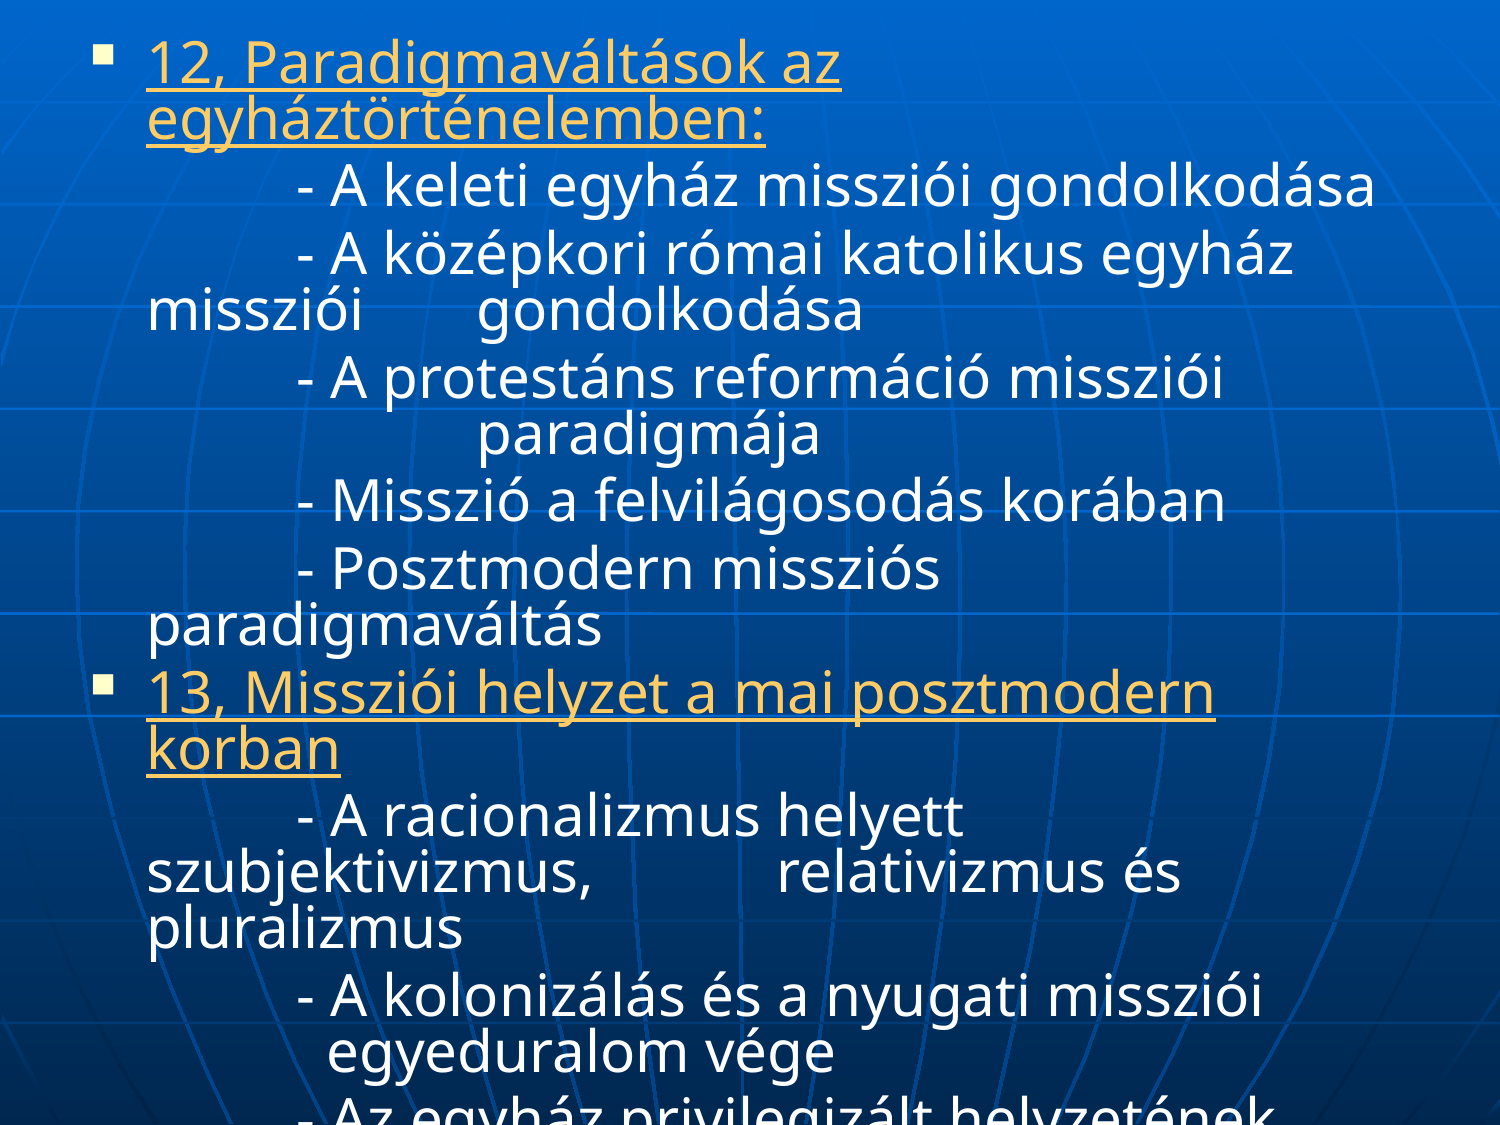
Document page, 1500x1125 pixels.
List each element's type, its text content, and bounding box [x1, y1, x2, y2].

list 12, Paradigmaváltások az egyháztörténelemben: - A keleti egyház missziói gondolkodása - A középkori római katolikus egyház missziói gondolkodása - A protestáns reformáció missziói paradigmája - Misszió a felvilágosodás korában - Posztmodern missziós paradigmaváltás 13, Missziói helyzet a mai posztmodern korban - A racionalizmus helyett szubjektivizmus, relativizmus és pluralizmus - A kolonizálás és a nyugati missziói egyeduralom vége - Az egyház privilegizált helyzetének vége (liberalizmus) - Átmeneti korban élünk [74, 30, 1426, 1095]
